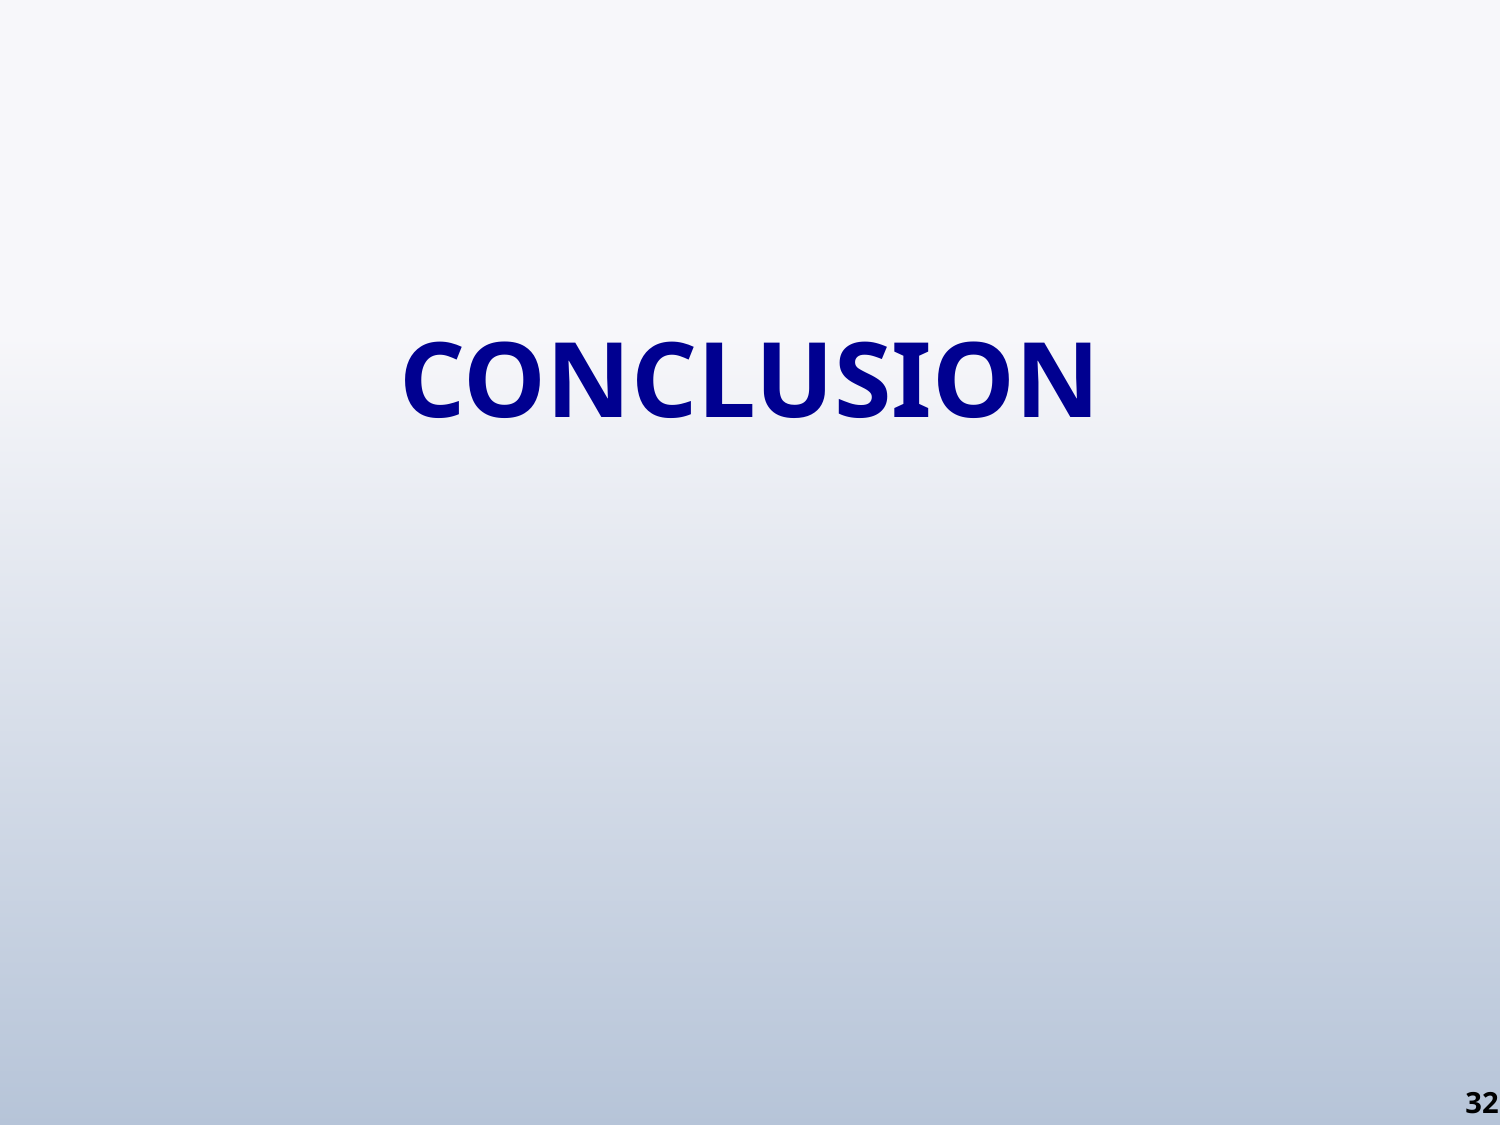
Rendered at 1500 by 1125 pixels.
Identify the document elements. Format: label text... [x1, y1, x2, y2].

slide_number 32 [1438, 1074, 1500, 1125]
text_box CONCLUSION [0, 305, 1500, 446]
